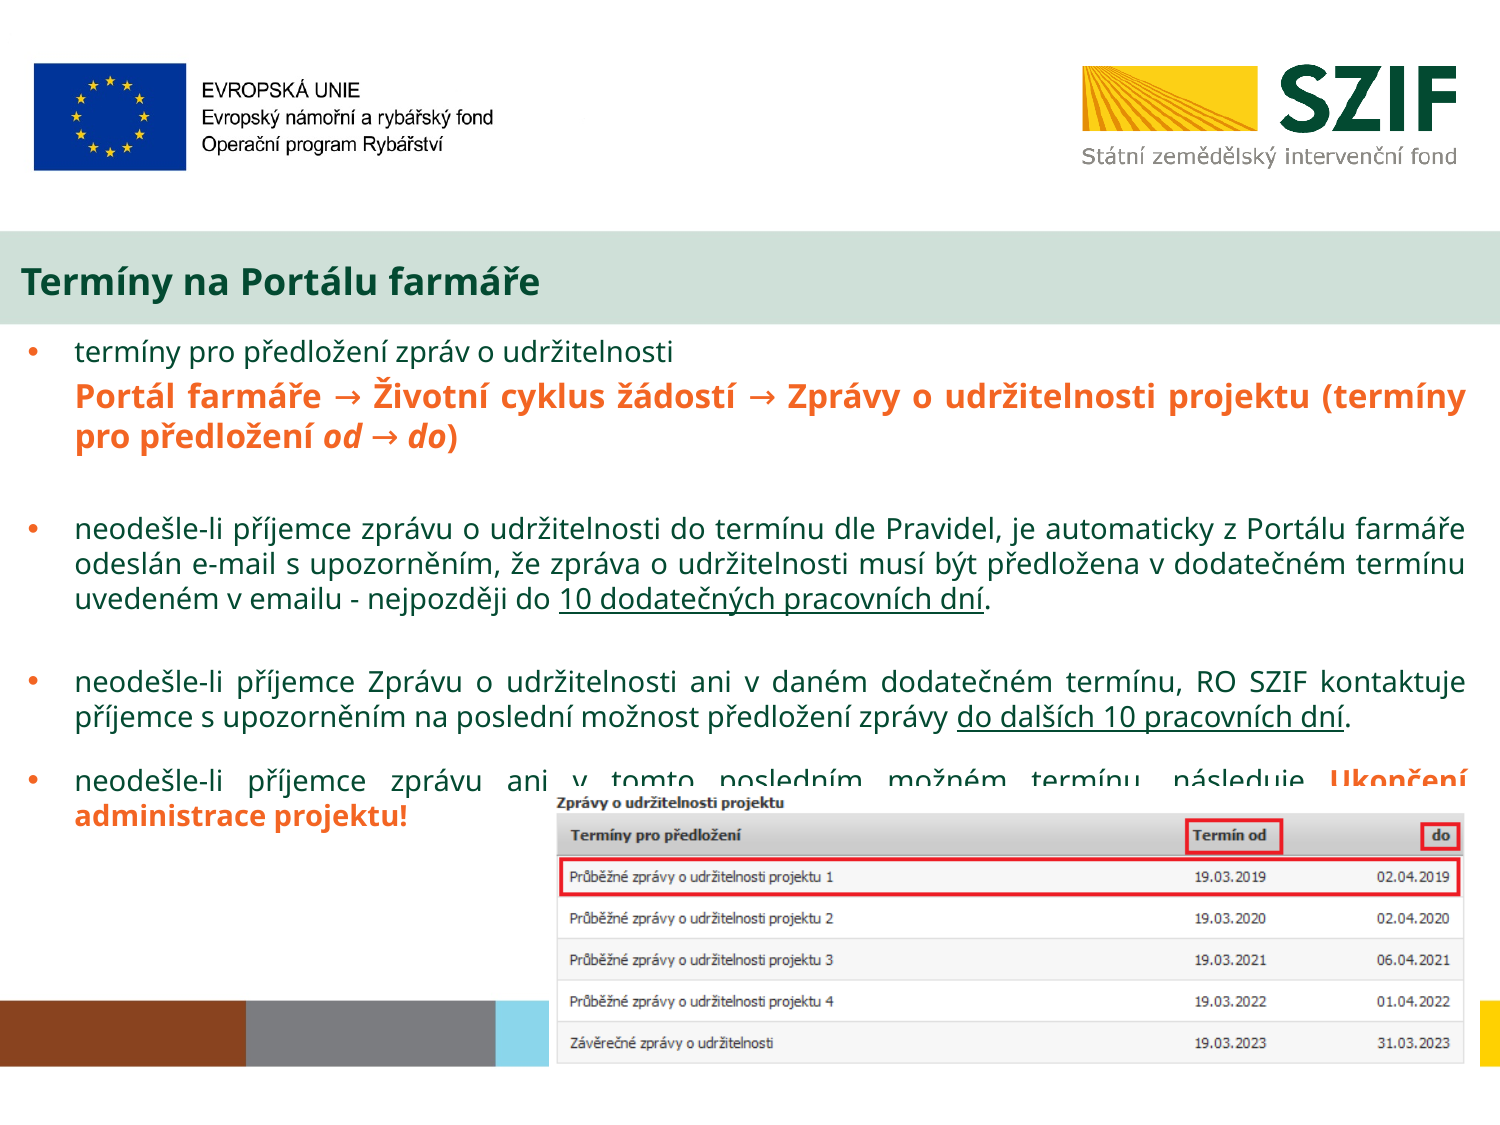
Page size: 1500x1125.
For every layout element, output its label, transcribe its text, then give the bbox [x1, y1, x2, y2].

title Termíny na Portálu farmáře [0, 243, 658, 317]
picture [0, 0, 1500, 1125]
list termíny pro předložení zpráv o udržitelnosti Portál farmáře → Životní cyklus žádostí → Zprávy o udržitelnosti projektu (termíny pro předložení od → do) neodešle-li příjemce zprávu o udržitelnosti do termínu dle Pravidel, je automaticky z Portálu farmáře odeslán e-mail s upozorněním, že zpráva o udržitelnosti musí být předložena v dodatečném termínu uvedeném v emailu - nejpozději do 10 dodatečných pracovních dní. neodešle-li příjemce Zprávu o udržitelnosti ani v daném dodatečném termínu, RO SZIF kontaktuje příjemce s upozorněním na poslední možnost předložení zprávy do dalších 10 pracovních dní. neodešle-li příjemce zprávu ani v tomto posledním možném termínu, následuje Ukončení administrace projektu! [0, 326, 1483, 977]
